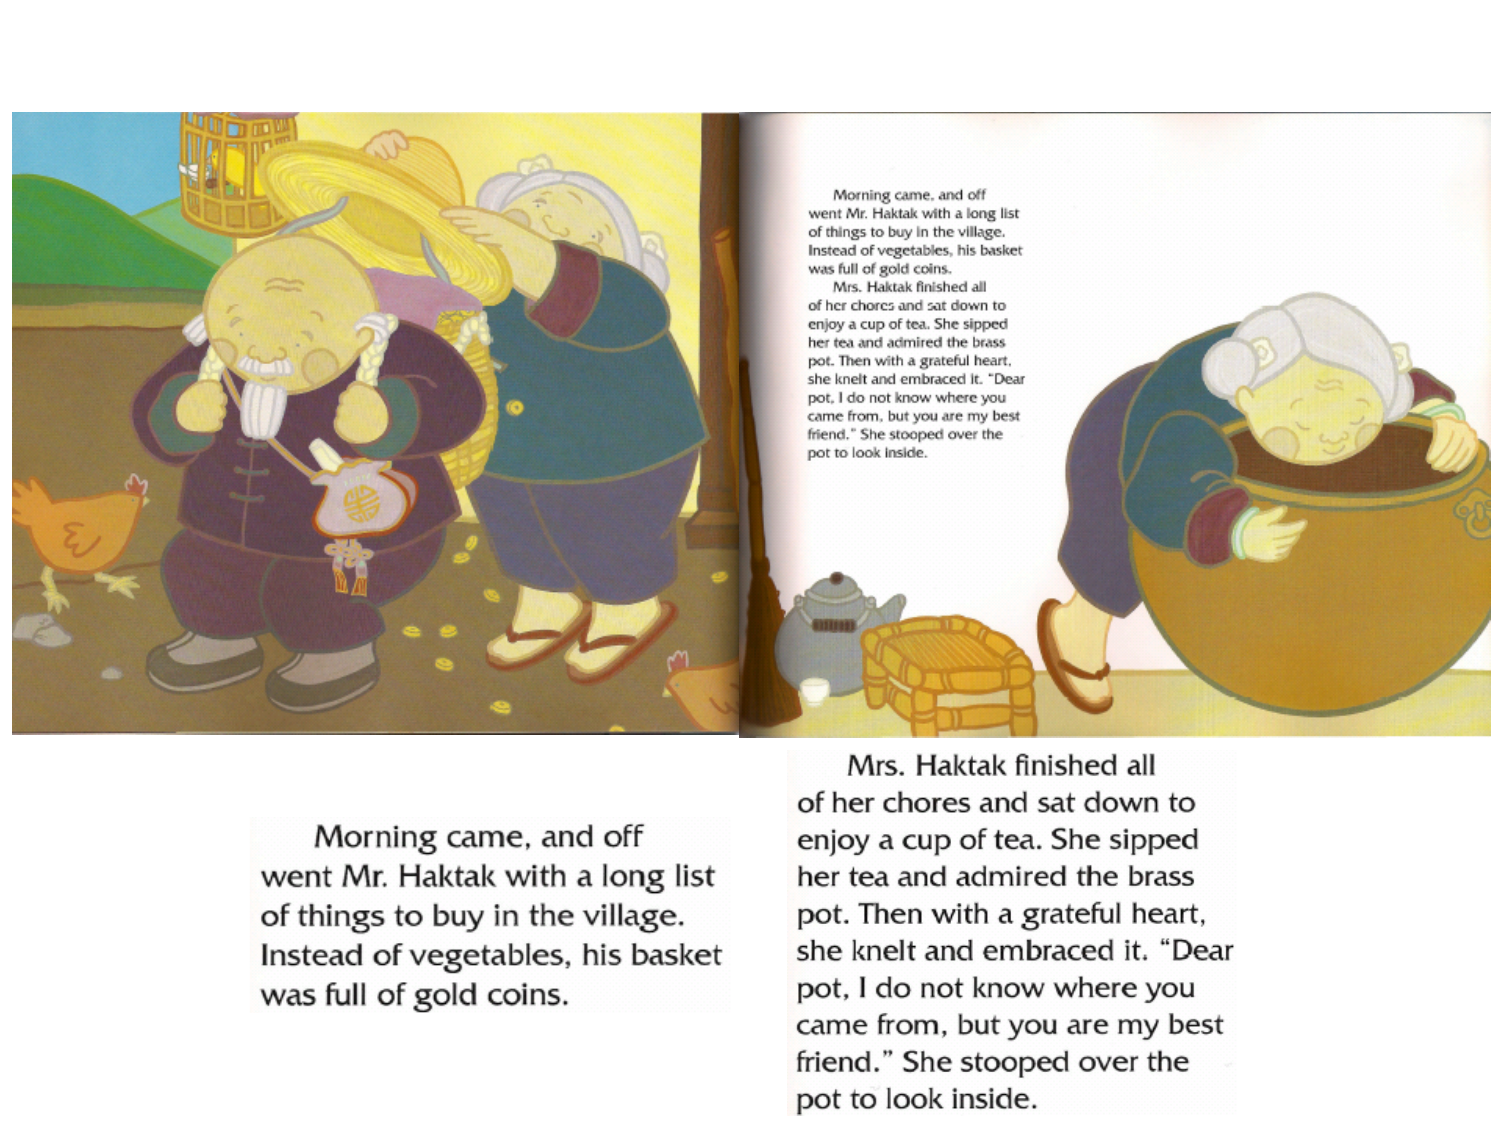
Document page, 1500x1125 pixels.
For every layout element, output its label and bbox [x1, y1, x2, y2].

picture [249, 816, 732, 1013]
picture [12, 112, 1491, 738]
picture [786, 749, 1238, 1116]
